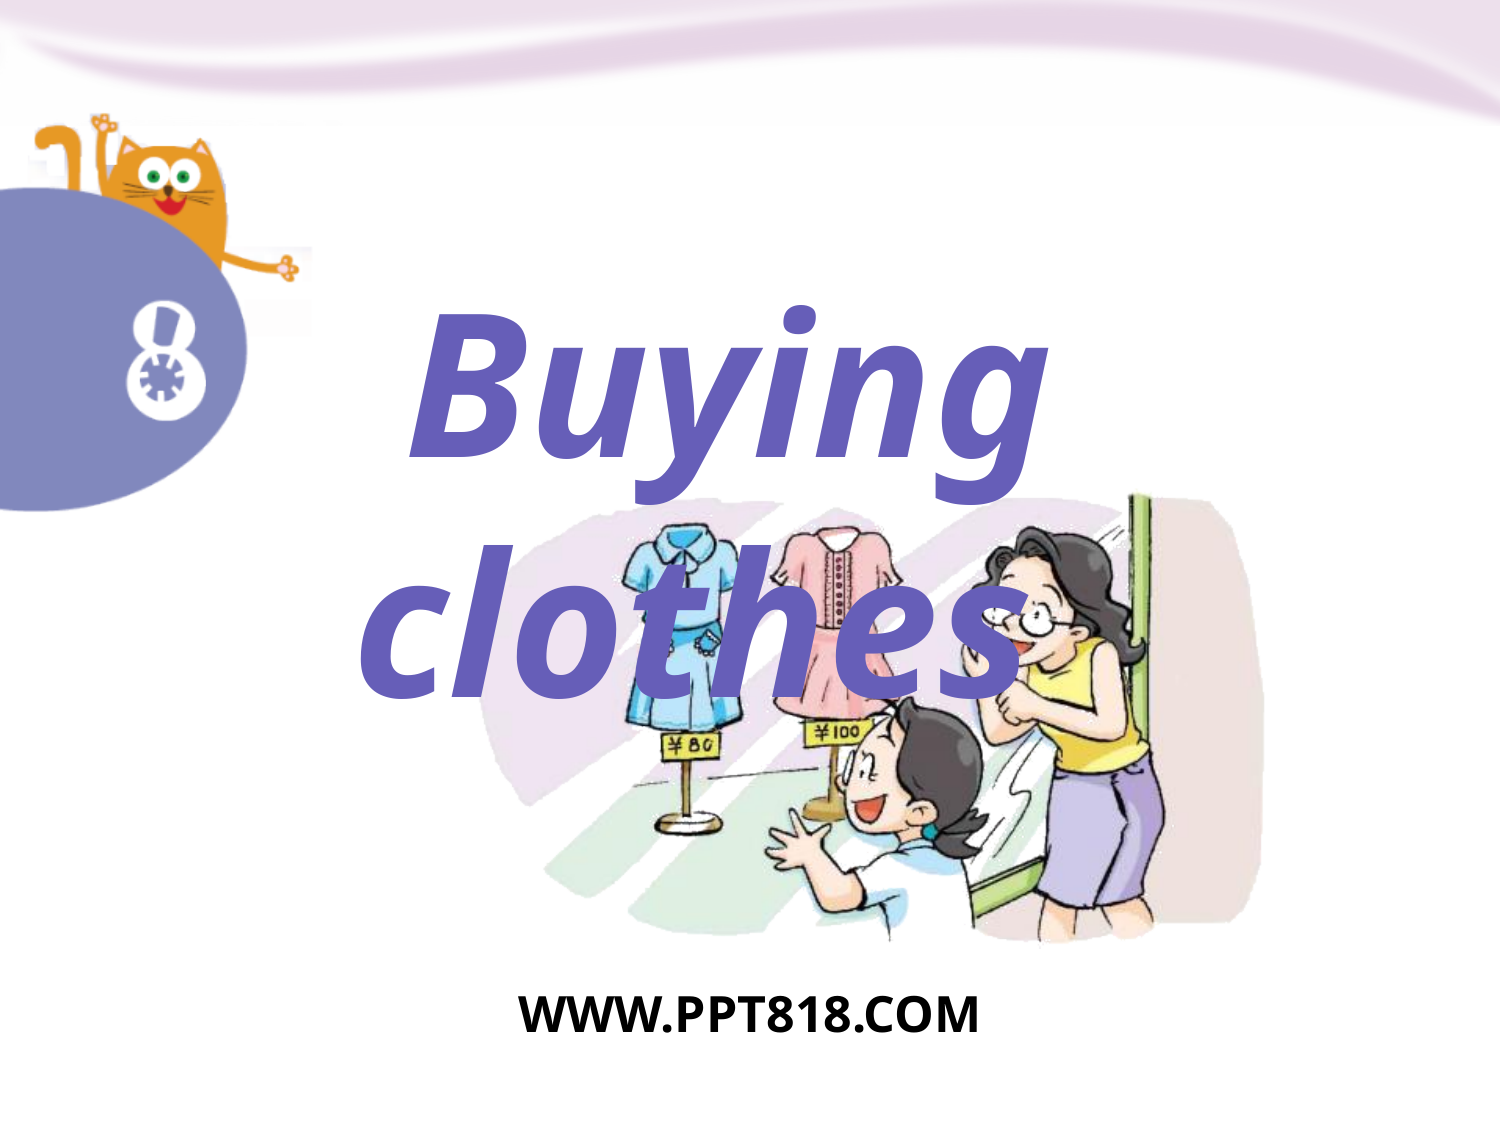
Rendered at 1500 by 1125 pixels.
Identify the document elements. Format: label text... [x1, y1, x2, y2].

picture [0, 99, 316, 551]
text_box WWW.PPT818.COM [0, 968, 1500, 1050]
text_box Buying clothes [337, 249, 1472, 745]
picture [462, 487, 1293, 950]
